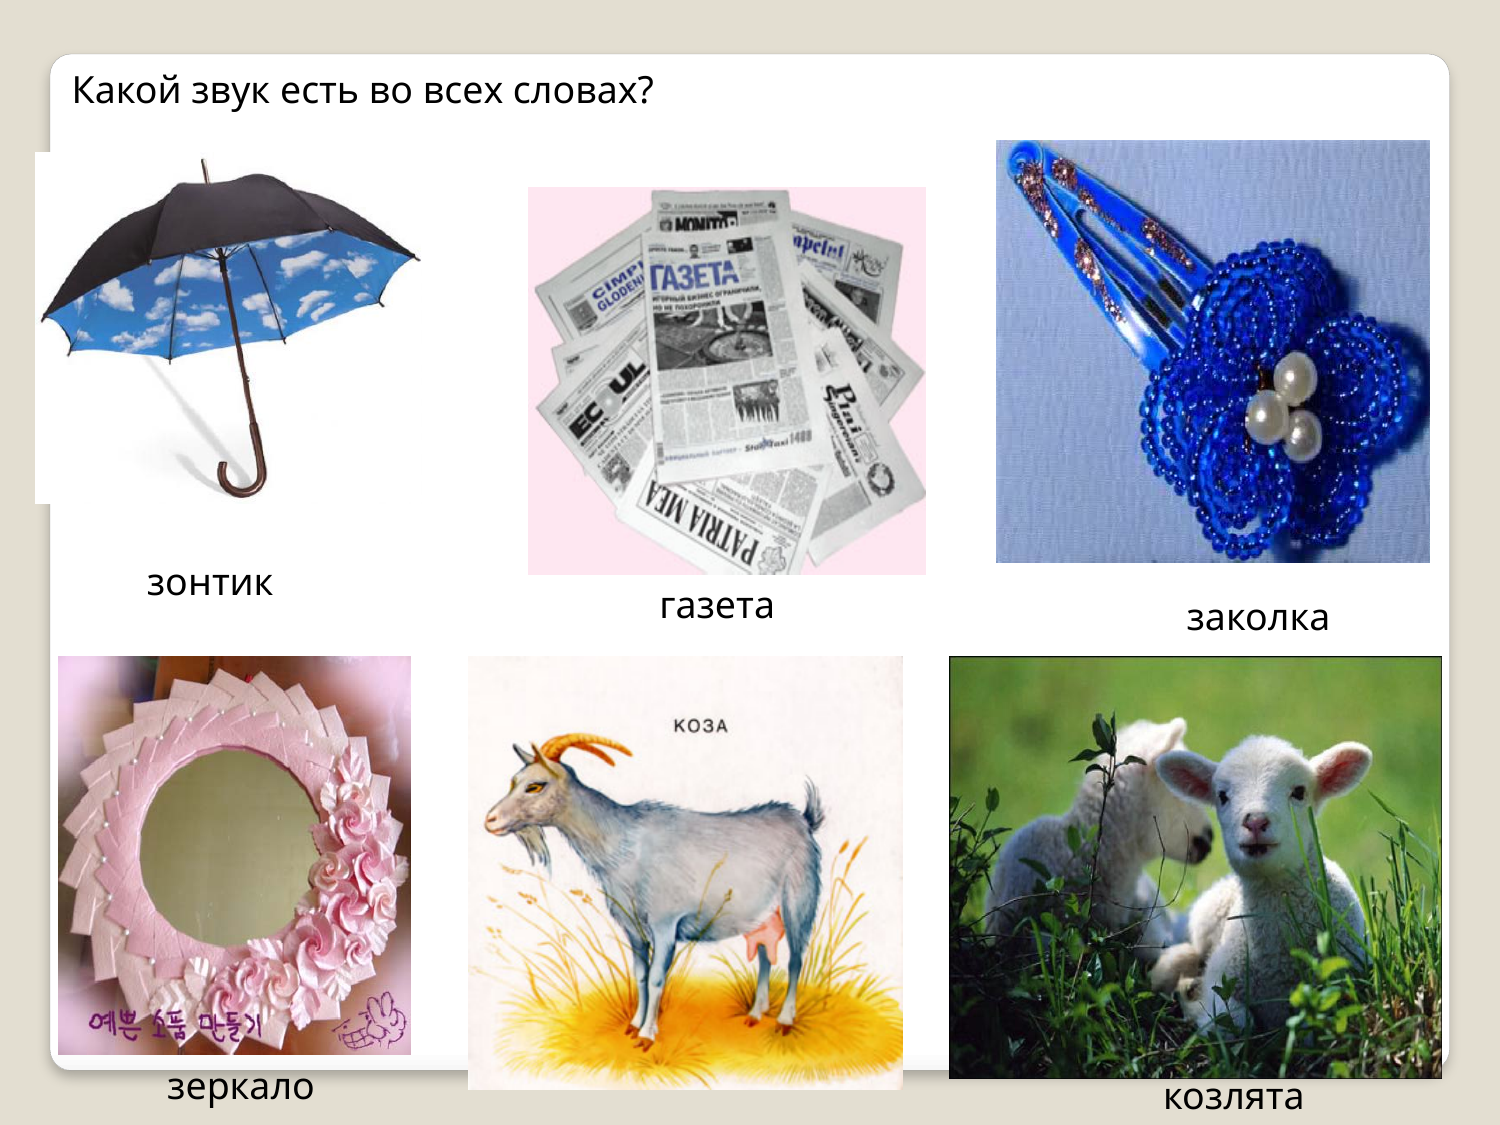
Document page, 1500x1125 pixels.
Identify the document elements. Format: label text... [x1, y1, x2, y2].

text_box зеркало [152, 1069, 340, 1115]
text_box заколка [1171, 585, 1360, 646]
picture [58, 656, 411, 1055]
picture [528, 187, 926, 575]
picture [34, 152, 422, 505]
picture [948, 655, 1442, 1079]
text_box козлята [1148, 1092, 1383, 1125]
picture [468, 655, 903, 1091]
text_box газета [644, 587, 844, 634]
picture [995, 140, 1430, 563]
text_box Какой звук есть во всех словах? [56, 58, 670, 119]
text_box зонтик [132, 550, 289, 611]
